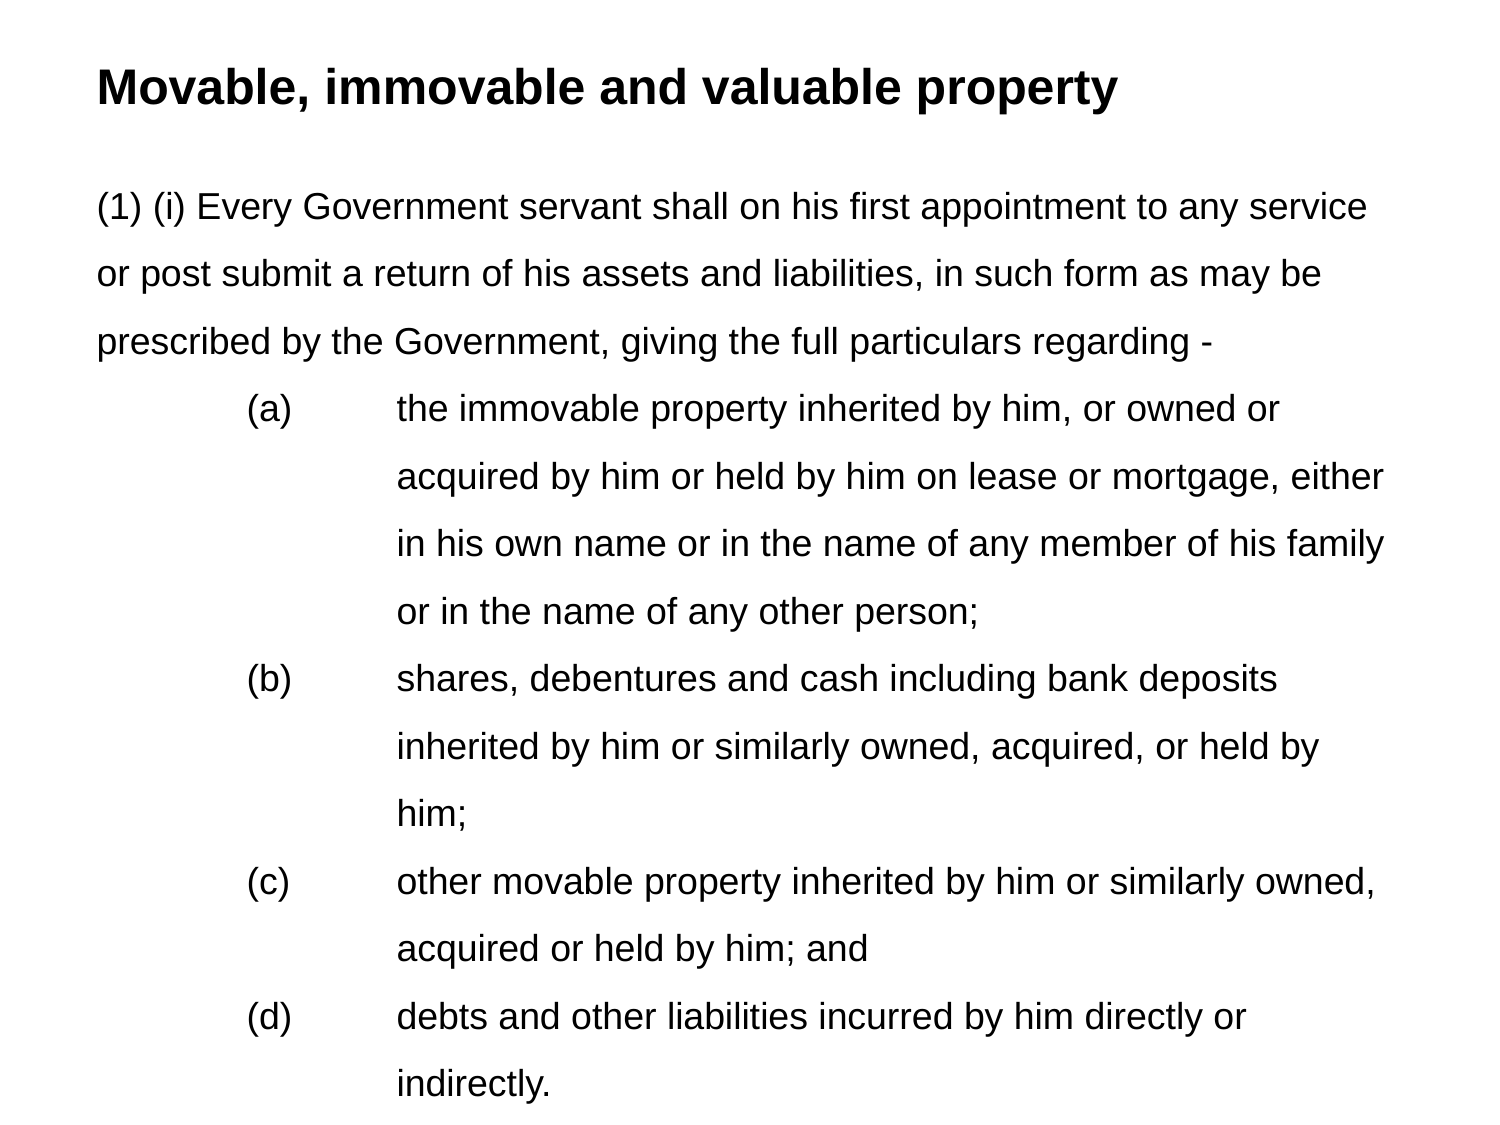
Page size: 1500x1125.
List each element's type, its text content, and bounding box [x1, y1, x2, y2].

text_box Movable, immovable and valuable property (1) (i) Every Government servant shall on his first appointment to any service or post submit a return of his assets and liabilities, in such form as may be prescribed by the Government, giving the full particulars regarding - (a) the immovable property inherited by him, or owned or acquired by him or held by him on lease or mortgage, either in his own name or in the name of any member of his family or in the name of any other person; (b) shares, debentures and cash including bank deposits inherited by him or similarly owned, acquired, or held by him; (c) other movable property inherited by him or similarly owned, acquired or held by him; and (d) debts and other liabilities incurred by him directly or indirectly. [81, 46, 1418, 1112]
